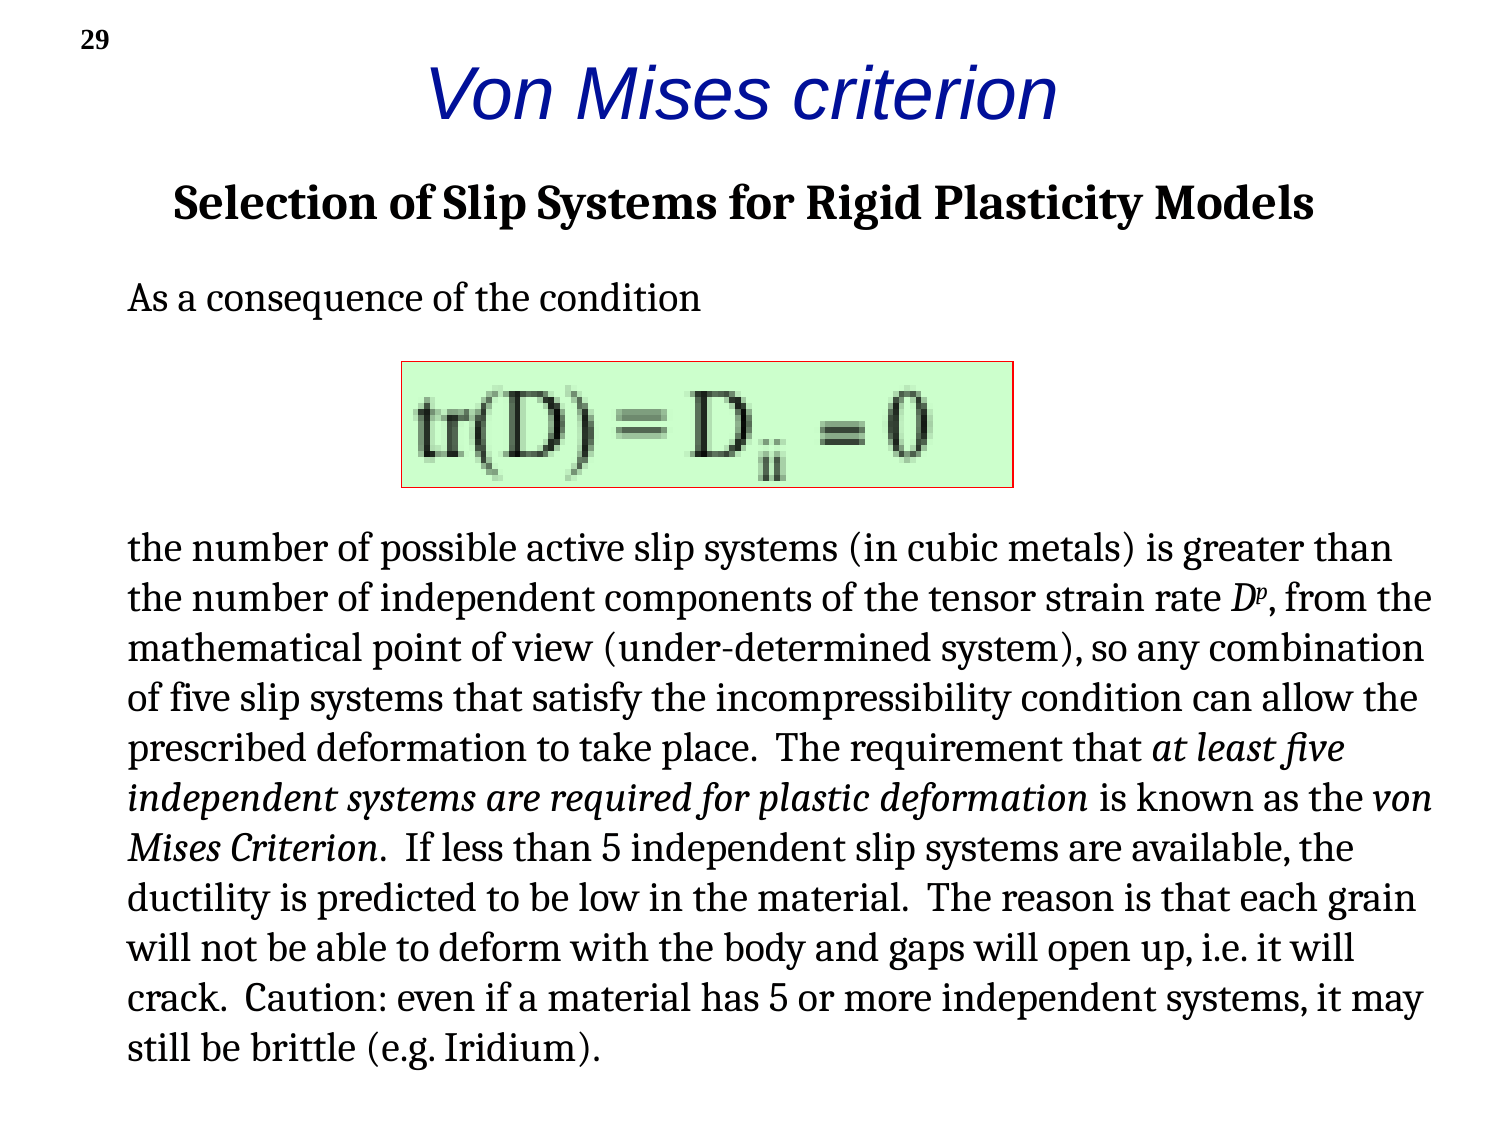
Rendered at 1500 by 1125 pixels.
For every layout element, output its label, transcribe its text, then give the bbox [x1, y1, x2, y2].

text_box Selection of Slip Systems for Rigid Plasticity Models [159, 162, 1342, 238]
text_box As a consequence of the condition the number of possible active slip systems (in cubic metals) is greater than the number of independent components of the tensor strain rate Dp, from the mathematical point of view (under-determined system), so any combination of five slip systems that satisfy the incompressibility condition can allow the prescribed deformation to take place. The requirement that at least five independent systems are required for plastic deformation is known as the von Mises Criterion. If less than 5 independent slip systems are available, the ductility is predicted to be low in the material. The reason is that each grain will not be able to deform with the body and gaps will open up, i.e. it will crack. Caution: even if a material has 5 or more independent systems, it may still be brittle (e.g. Iridium). [112, 262, 1463, 1078]
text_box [402, 362, 1013, 487]
slide_number 29 [4, 12, 126, 76]
text_box Von Mises criterion [409, 37, 1075, 143]
